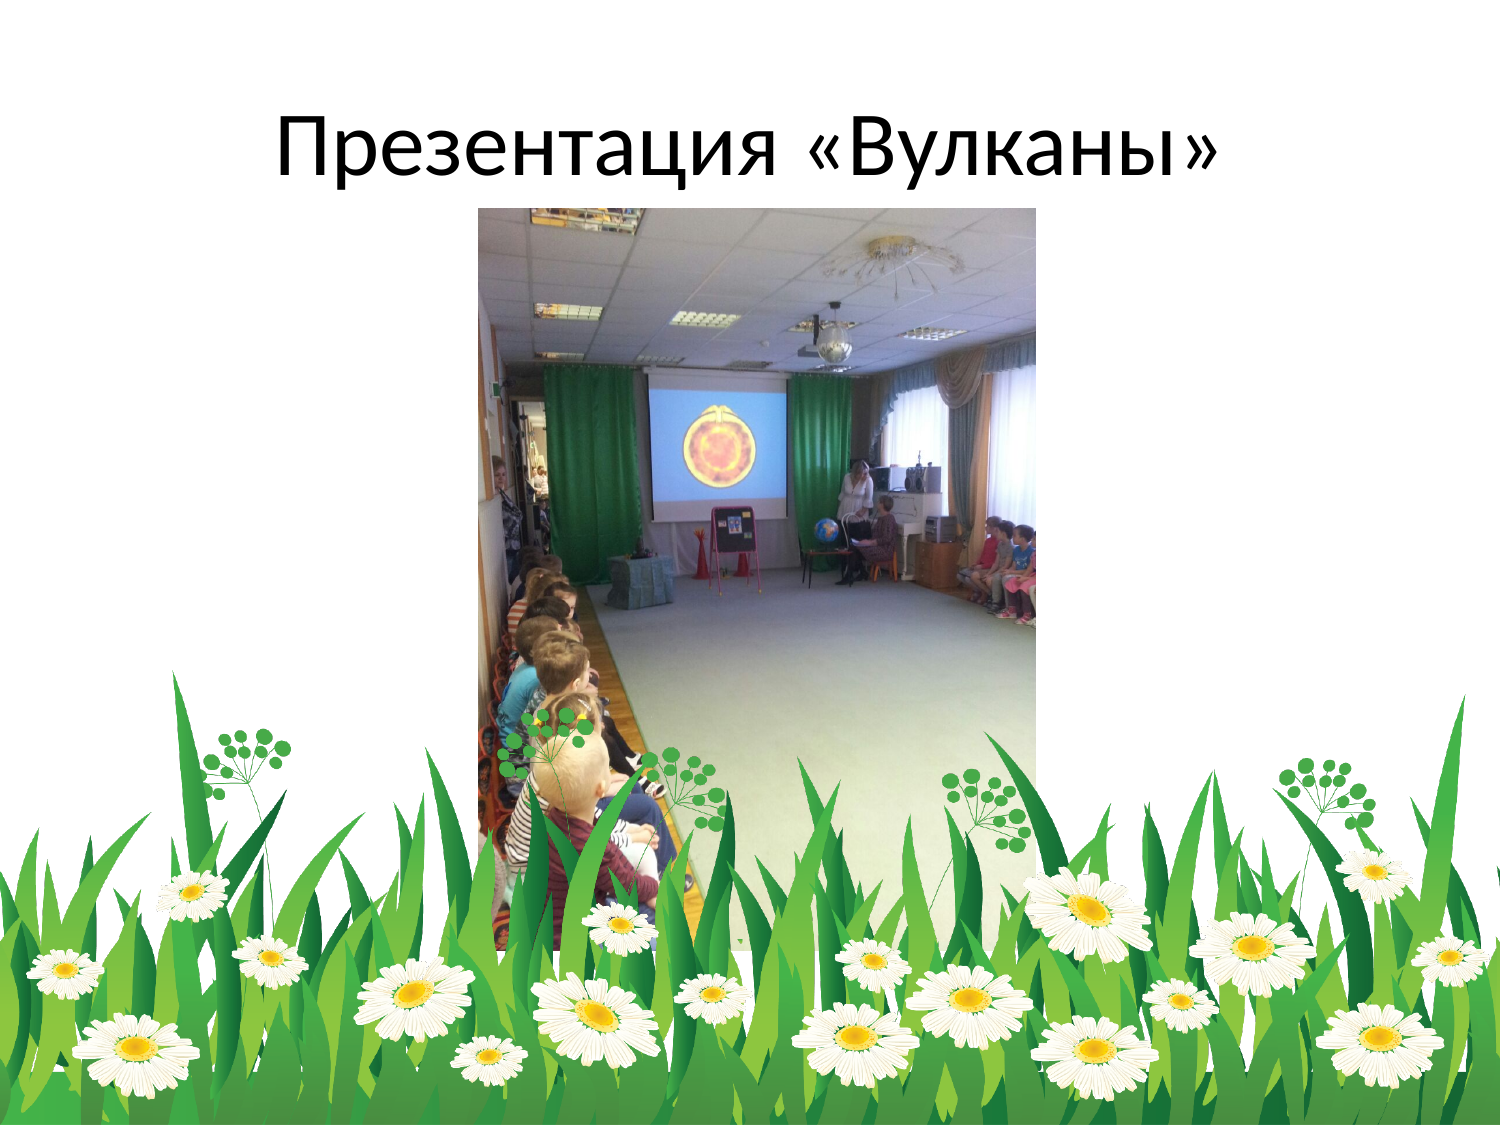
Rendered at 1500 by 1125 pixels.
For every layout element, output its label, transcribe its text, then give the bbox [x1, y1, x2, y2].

title Презентация «Вулканы» [75, 45, 1425, 233]
picture [0, 670, 1500, 1125]
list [478, 207, 1036, 669]
